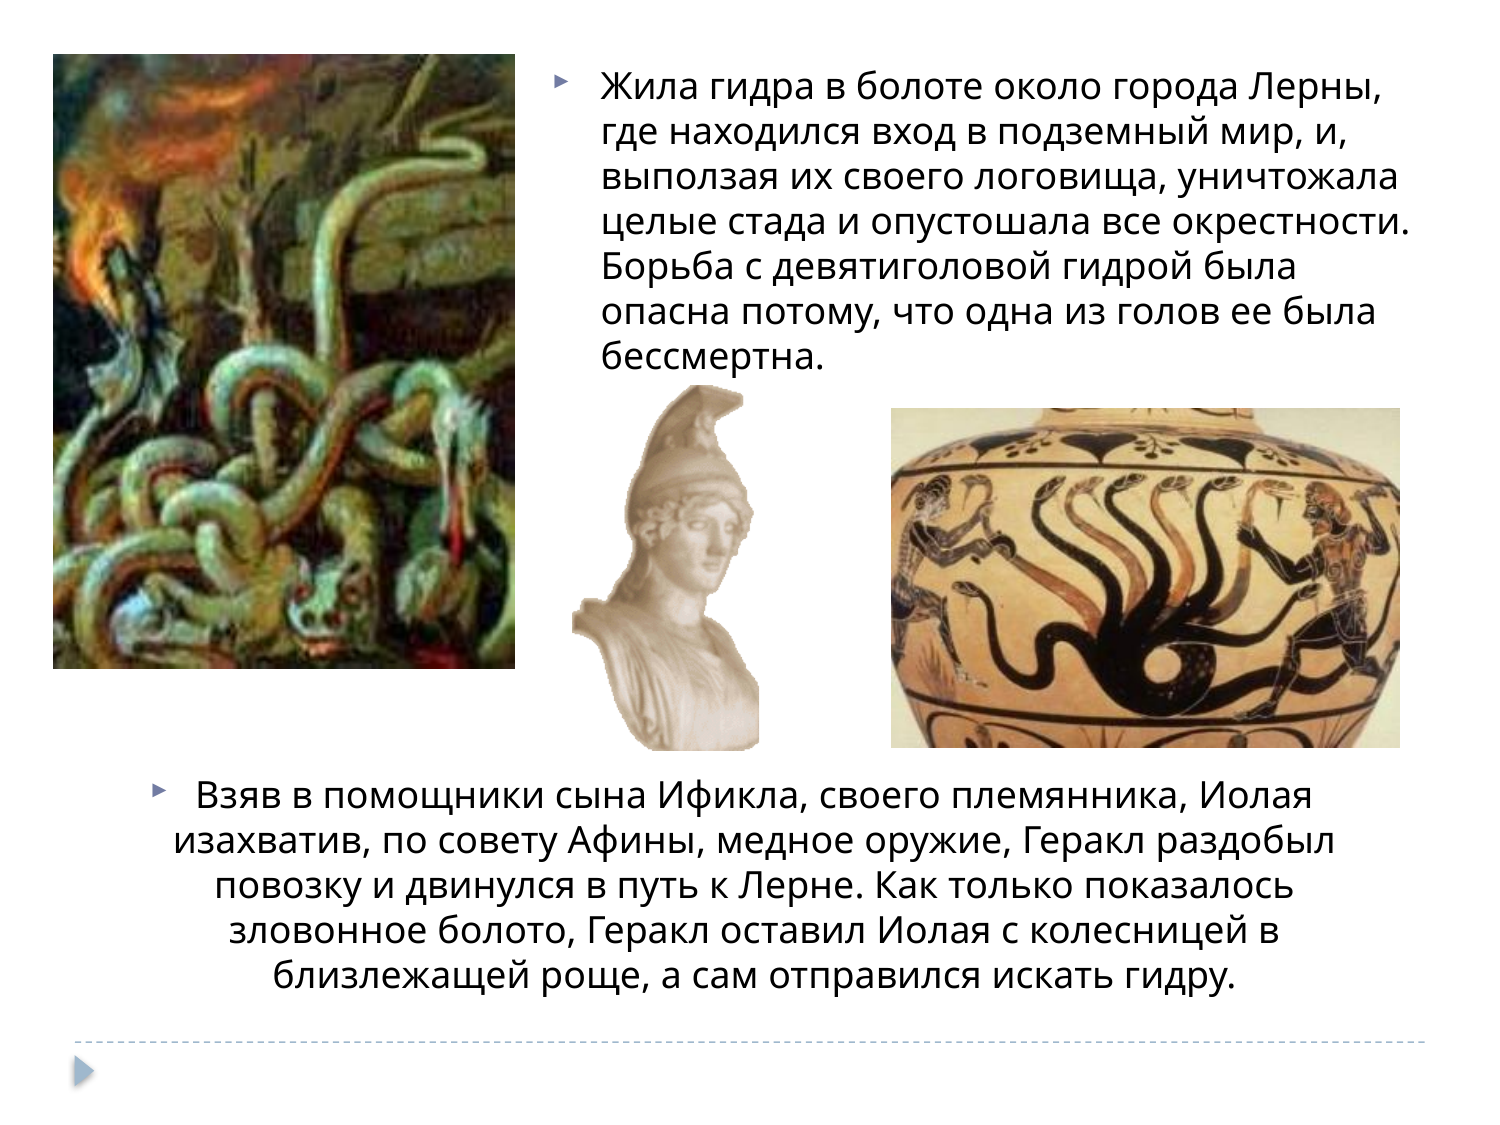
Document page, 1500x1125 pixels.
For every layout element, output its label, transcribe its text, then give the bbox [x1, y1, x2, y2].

text_box Взяв в помощники сына Ификла, своего племянника, Иолая изахватив, по совету Афины, медное оружие, Геракл раздобыл повозку и двинулся в путь к Лерне. Как только показалось зловонное болото, Геракл оставил Иолая с колесницей в близлежащей роще, а сам отправился искать гидру. [53, 763, 1412, 1071]
picture [52, 54, 515, 670]
picture [572, 385, 762, 751]
text_box Жила гидра в болоте около города Лерны, где находился вход в подземный мир, и, выползая их своего логовища, уничтожала целые стада и опустошала все окрестности. Борьба с девятиголовой гидрой была опасна потому, что одна из голов ее была бессмертна. [537, 54, 1436, 398]
picture [891, 408, 1400, 748]
